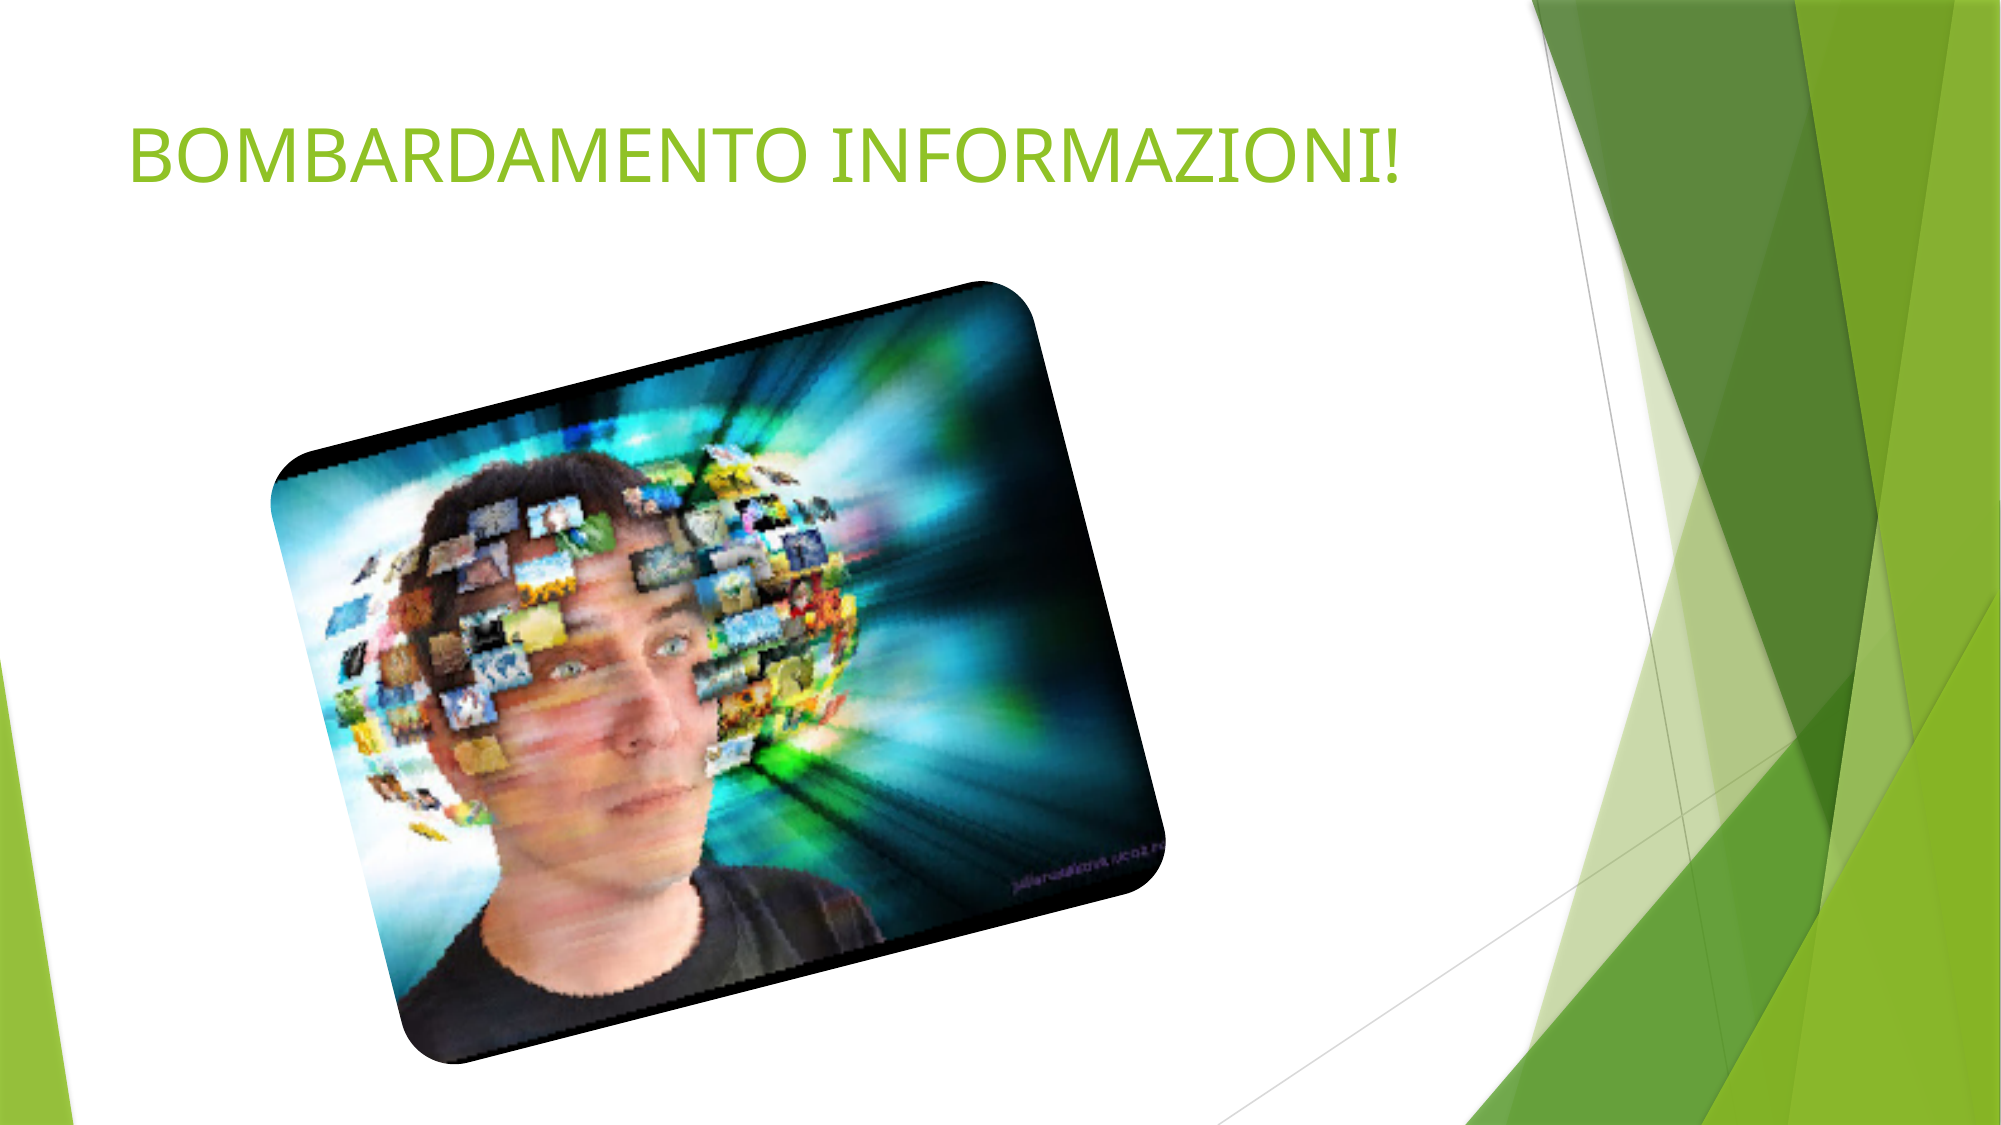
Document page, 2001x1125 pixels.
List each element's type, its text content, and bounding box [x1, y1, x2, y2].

picture [270, 282, 1166, 1064]
title BOMBARDAMENTO INFORMAZIONI! [111, 99, 1522, 317]
